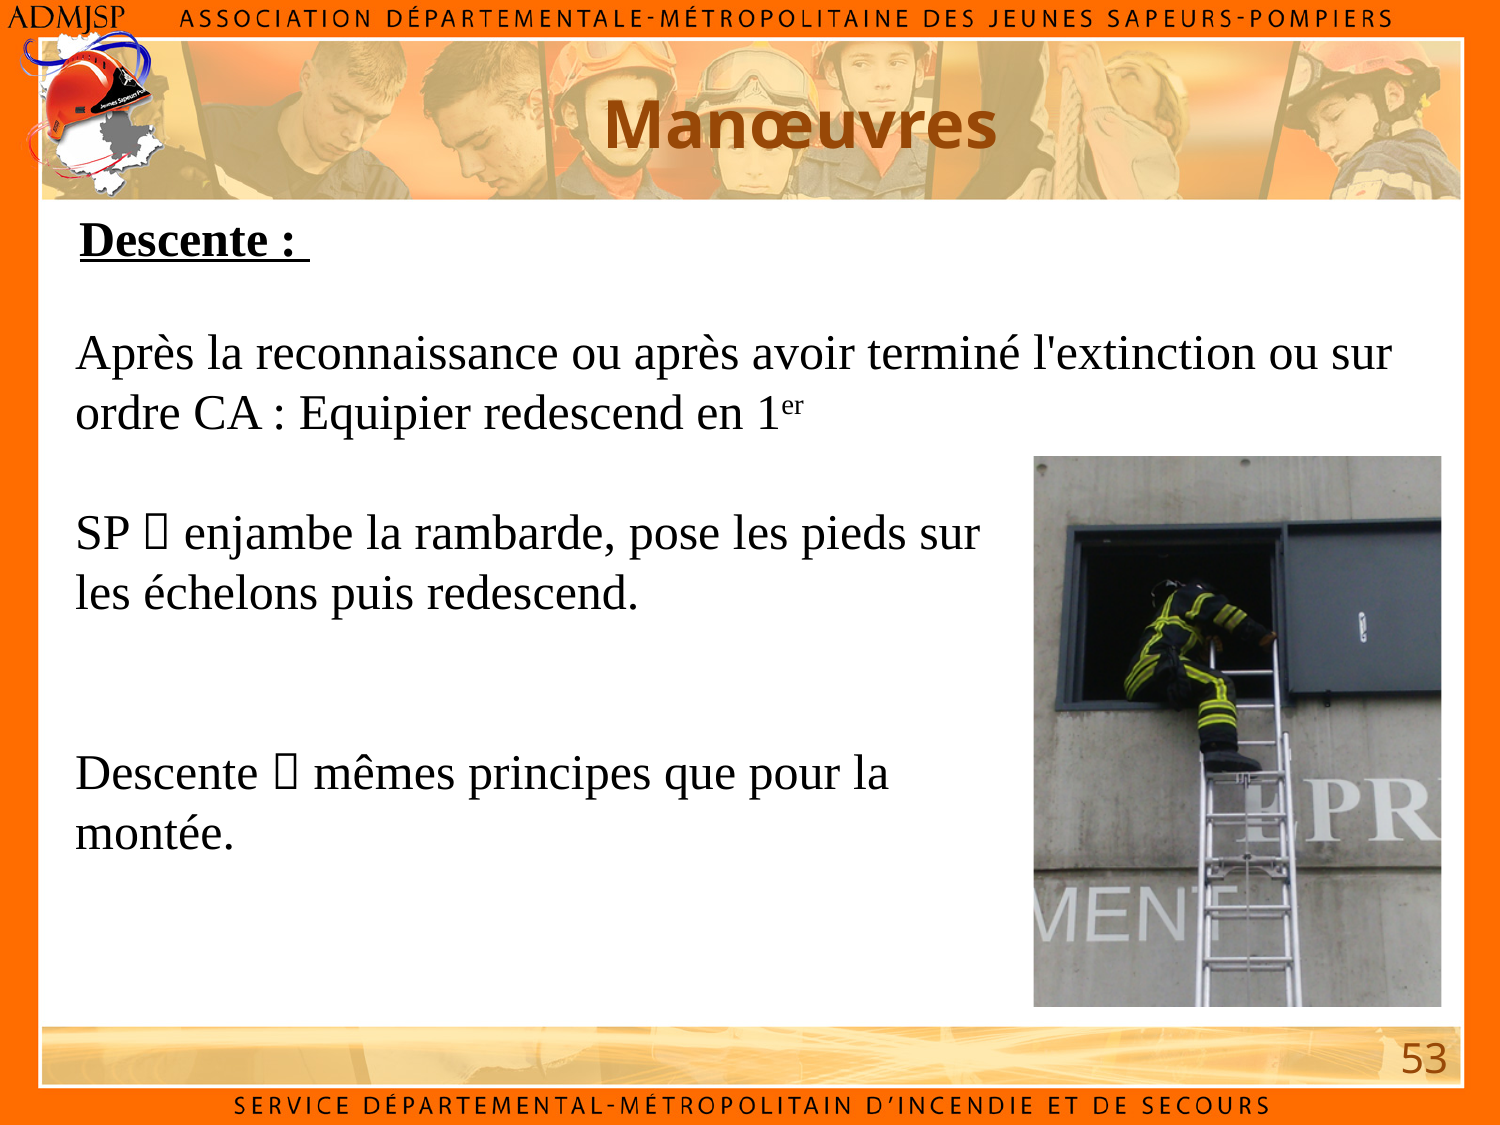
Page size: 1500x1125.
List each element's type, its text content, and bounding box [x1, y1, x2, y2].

picture [0, 0, 1500, 1125]
text_box Descente : [64, 199, 715, 274]
text_box Après la reconnaissance ou après avoir terminé l'extinction ou sur ordre CA : Equipier redescend en 1er SP  enjambe la rambarde, pose les pieds sur les échelons puis redescend. Descente  mêmes principes que pour la montée. [60, 312, 1417, 868]
slide_number 53 [1113, 1029, 1464, 1090]
title Manœuvres [183, 45, 1454, 200]
